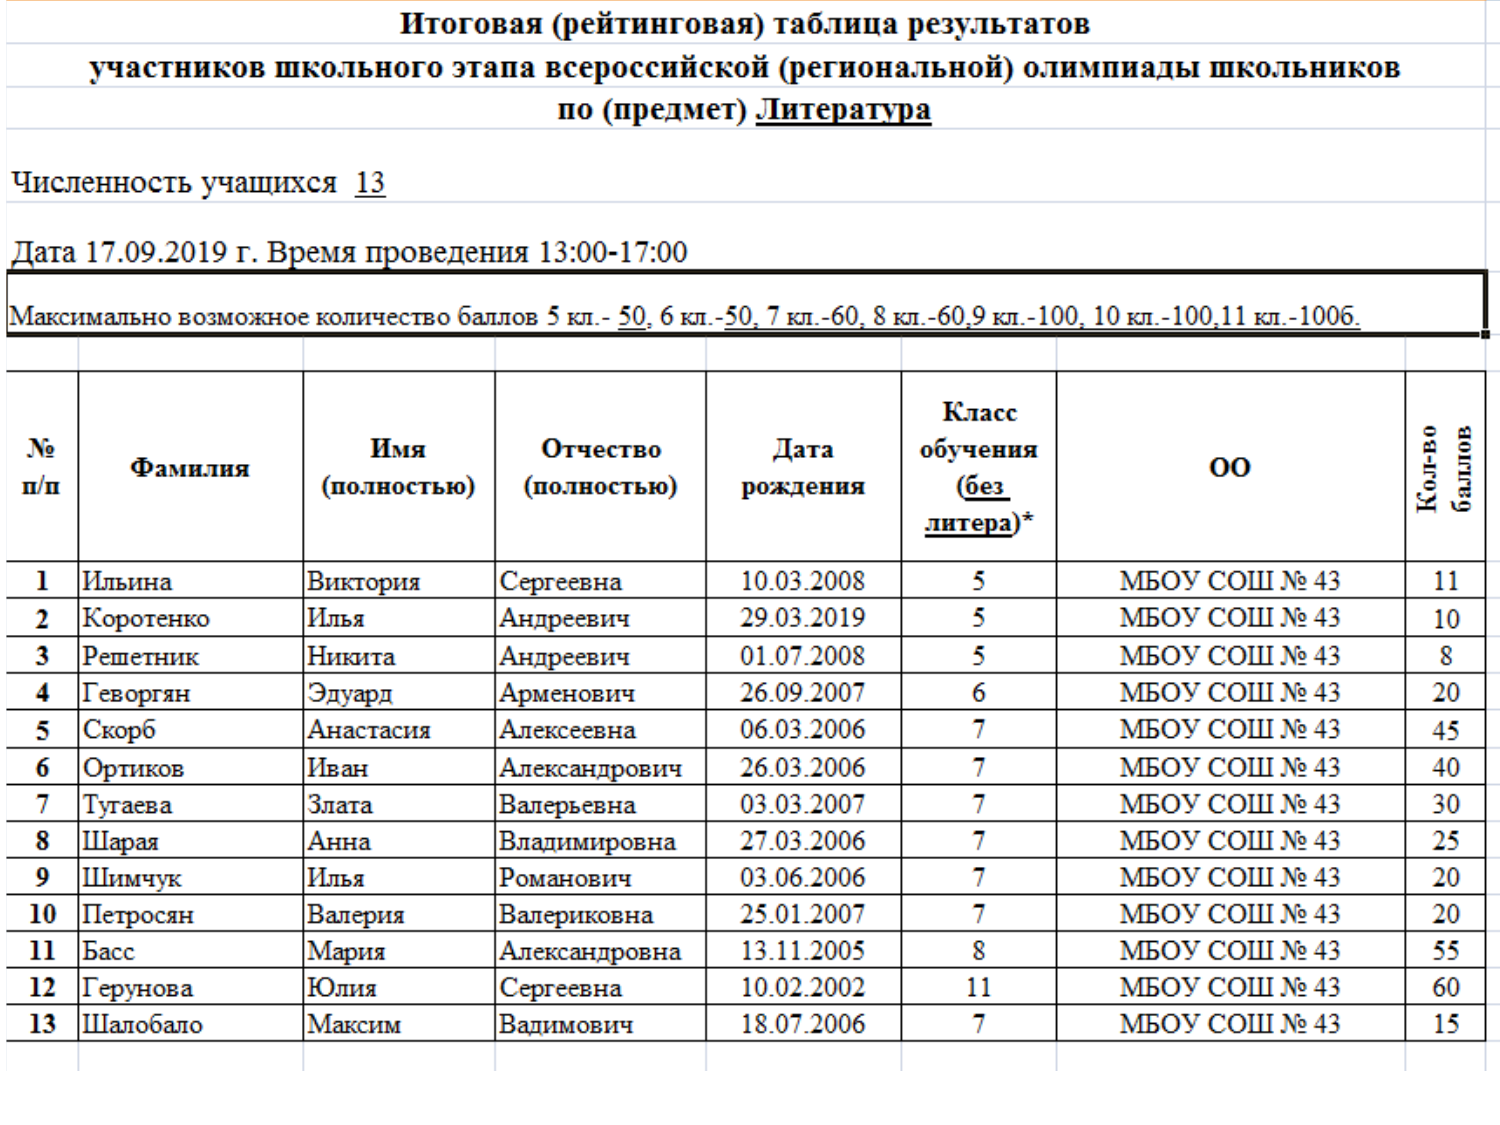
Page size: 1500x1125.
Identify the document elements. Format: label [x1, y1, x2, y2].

list [6, 0, 1500, 1072]
